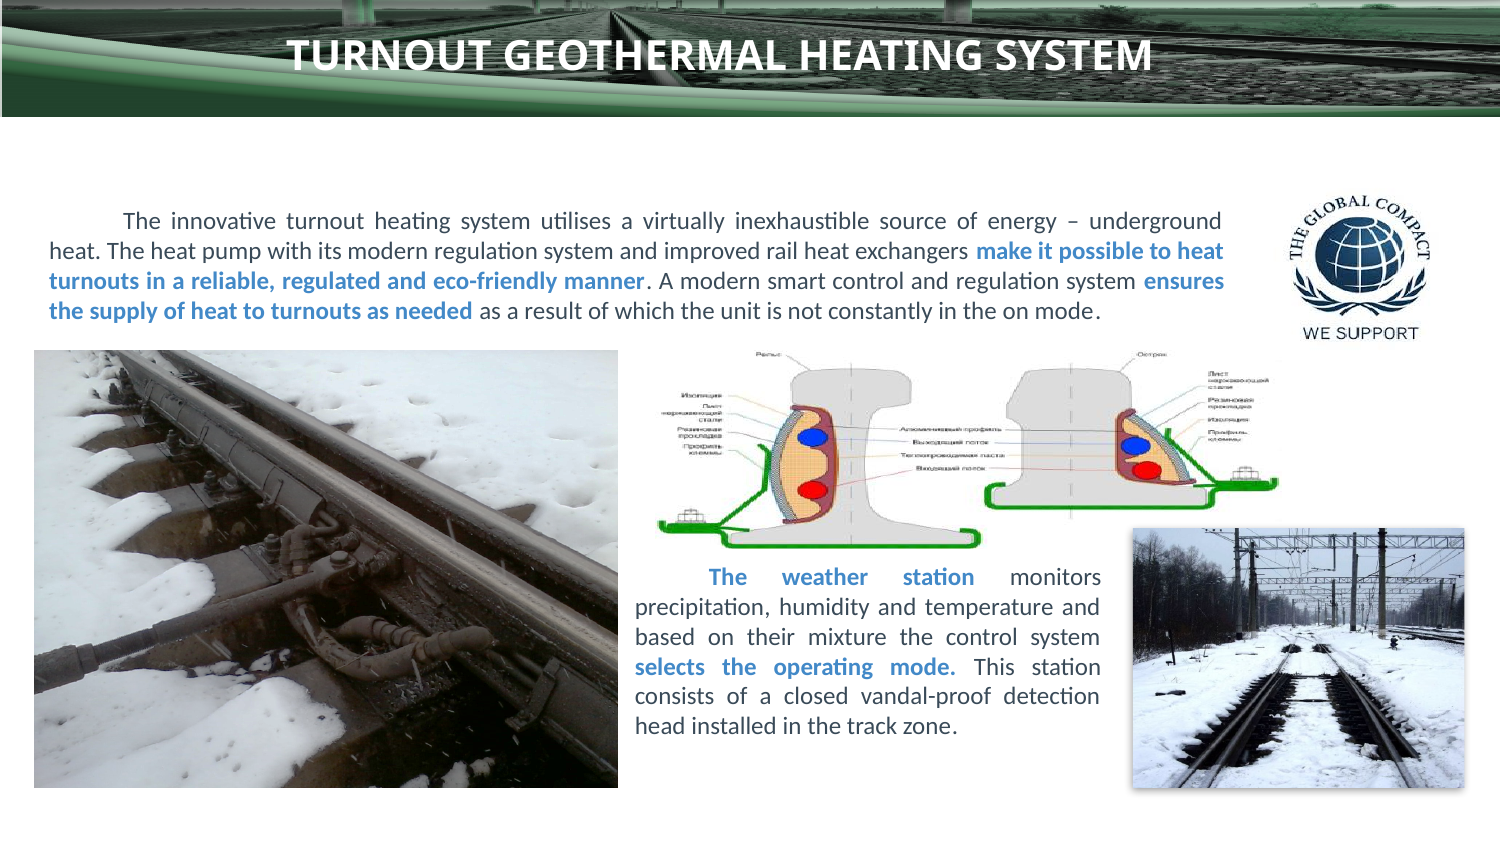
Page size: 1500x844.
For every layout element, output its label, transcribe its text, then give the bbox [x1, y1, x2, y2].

text_box The innovative turnout heating system utilises a virtually inexhaustible source of energy – underground heat. The heat pump with its modern regulation system and improved rail heat exchangers make it possible to heat turnouts in a reliable, regulated and eco-friendly manner. A modern smart control and regulation system ensures the supply of heat to turnouts as needed as a result of which the unit is not constantly in the on mode. [34, 197, 1240, 332]
picture [655, 173, 1465, 789]
picture [0, 0, 1500, 117]
text_box The weather station monitors precipitation, humidity and temperature and based on their mixture the control system selects the operating mode. This station consists of a closed vandal-proof detection head installed in the track zone. [621, 552, 1117, 748]
picture [34, 350, 618, 789]
